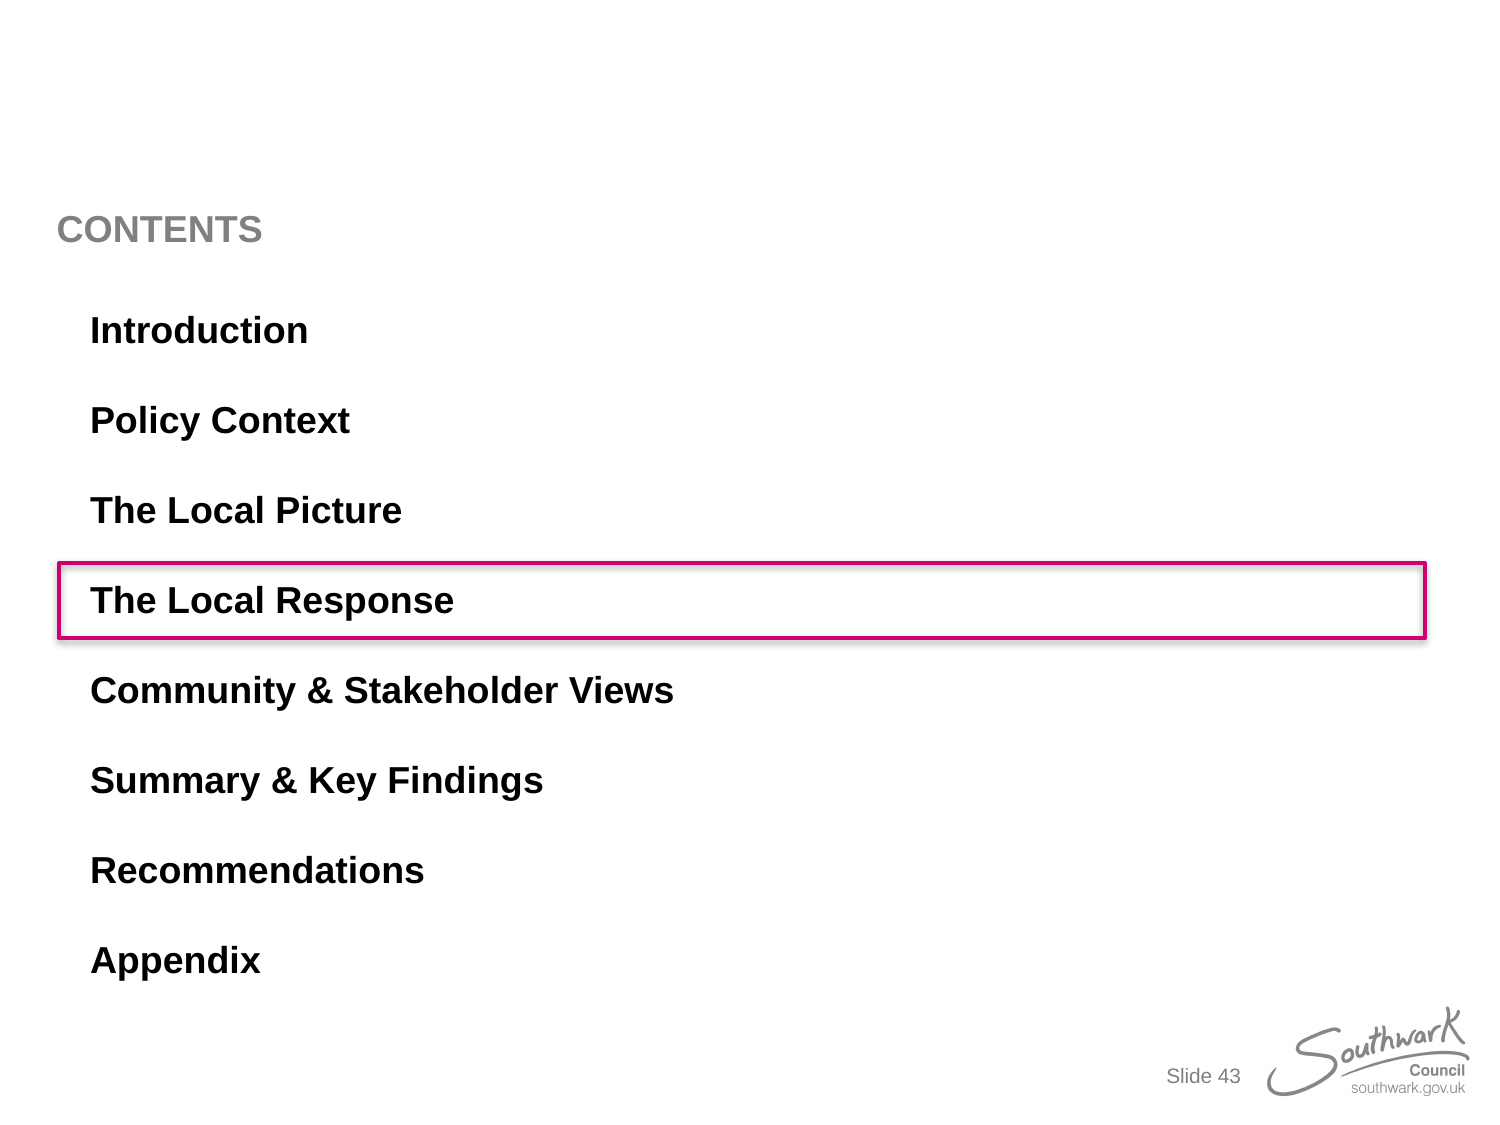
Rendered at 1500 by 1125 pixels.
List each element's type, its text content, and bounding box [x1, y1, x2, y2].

text_box CONTENTS [41, 197, 765, 257]
text_box Slide 43 [1010, 1055, 1256, 1096]
list Introduction Policy Context The Local Picture The Local Response Community & Stakeholder Views Summary & Key Findings Recommendations Appendix [75, 645, 1425, 1000]
list Introduction Policy Context The Local Picture The Local Response Community & Stakeholder Views Summary & Key Findings Recommendations Appendix [75, 298, 1425, 562]
picture [1259, 997, 1479, 1103]
text_box [58, 562, 1426, 639]
